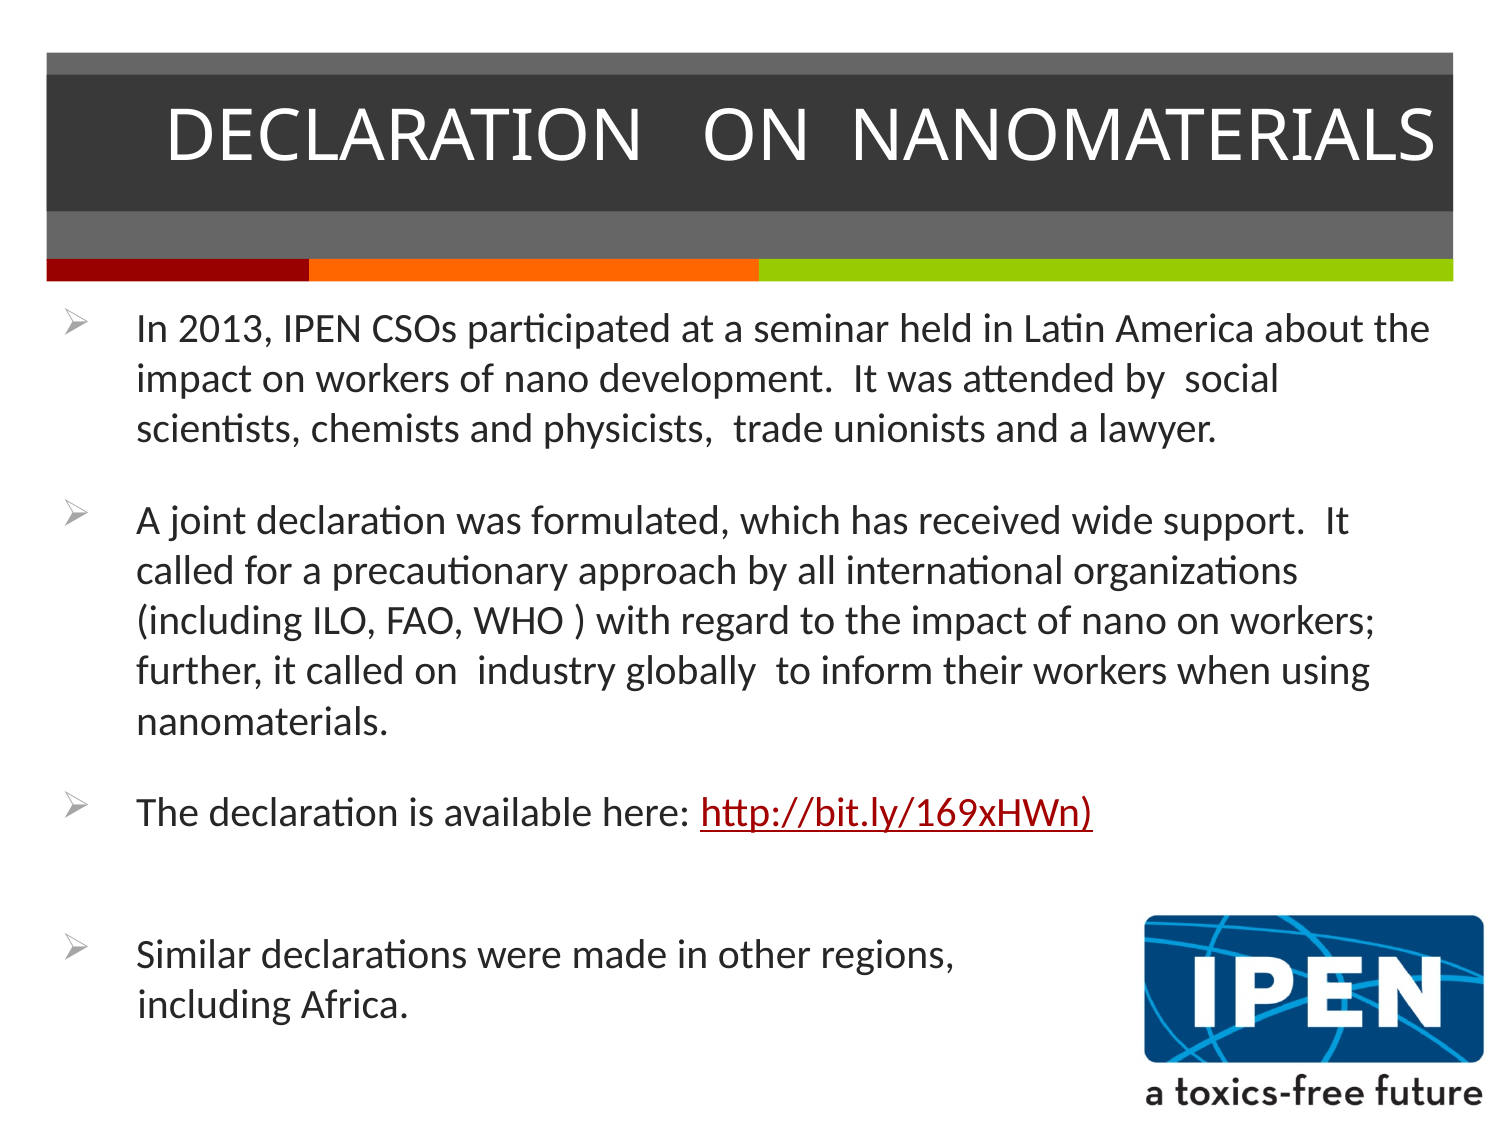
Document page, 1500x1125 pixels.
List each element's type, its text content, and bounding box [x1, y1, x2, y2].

list In 2013, IPEN CSOs participated at a seminar held in Latin America about the impact on workers of nano development. It was attended by social scientists, chemists and physicists, trade unionists and a lawyer. A joint declaration was formulated, which has received wide support. It called for a precautionary approach by all international organizations (including ILO, FAO, WHO ) with regard to the impact of nano on workers; further, it called on industry globally to inform their workers when using nanomaterials. The declaration is available here: http://bit.ly/169xHWn) Similar declarations were made in other regions, including Africa. [46, 293, 1454, 1097]
picture [1124, 899, 1500, 1125]
title DECLARATION ON NANOMATERIALS [46, 52, 1454, 212]
